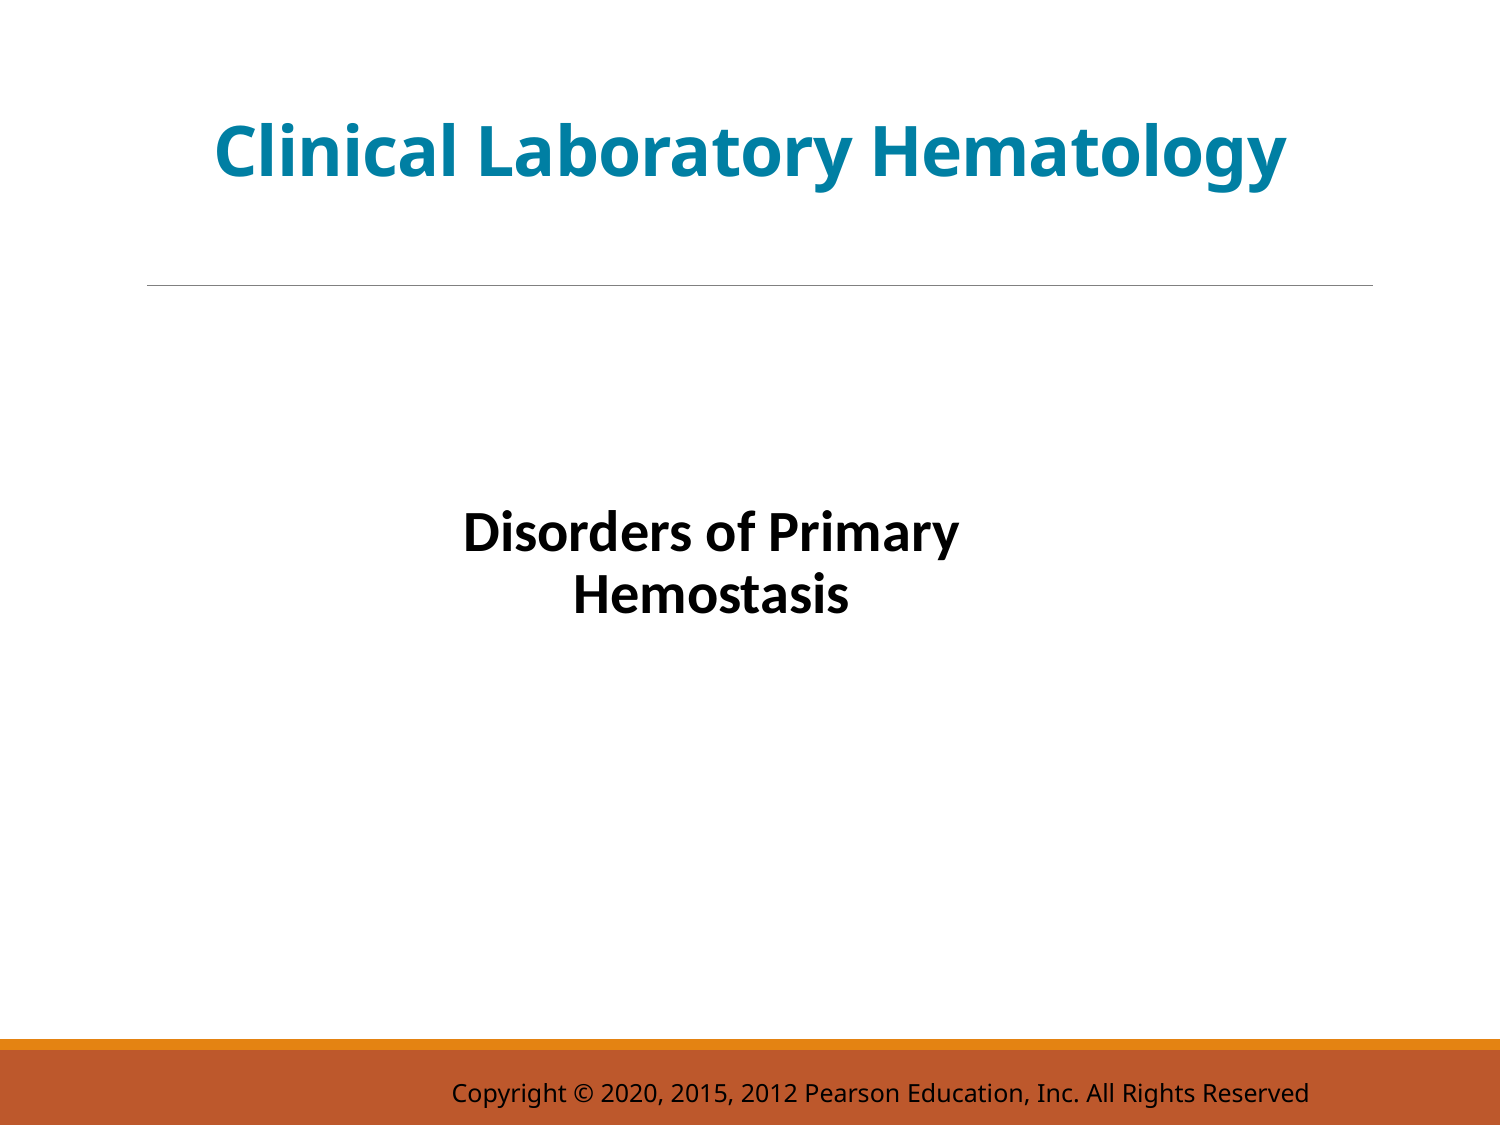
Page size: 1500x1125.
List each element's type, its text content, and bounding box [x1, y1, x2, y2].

list Copyright © 2020, 2015, 2012 Pearson Education, Inc. All Rights Reserved [436, 1064, 1425, 1125]
list Disorders of Primary Hemostasis [411, 485, 1012, 679]
title Clinical Laboratory Hematology [75, 92, 1425, 206]
